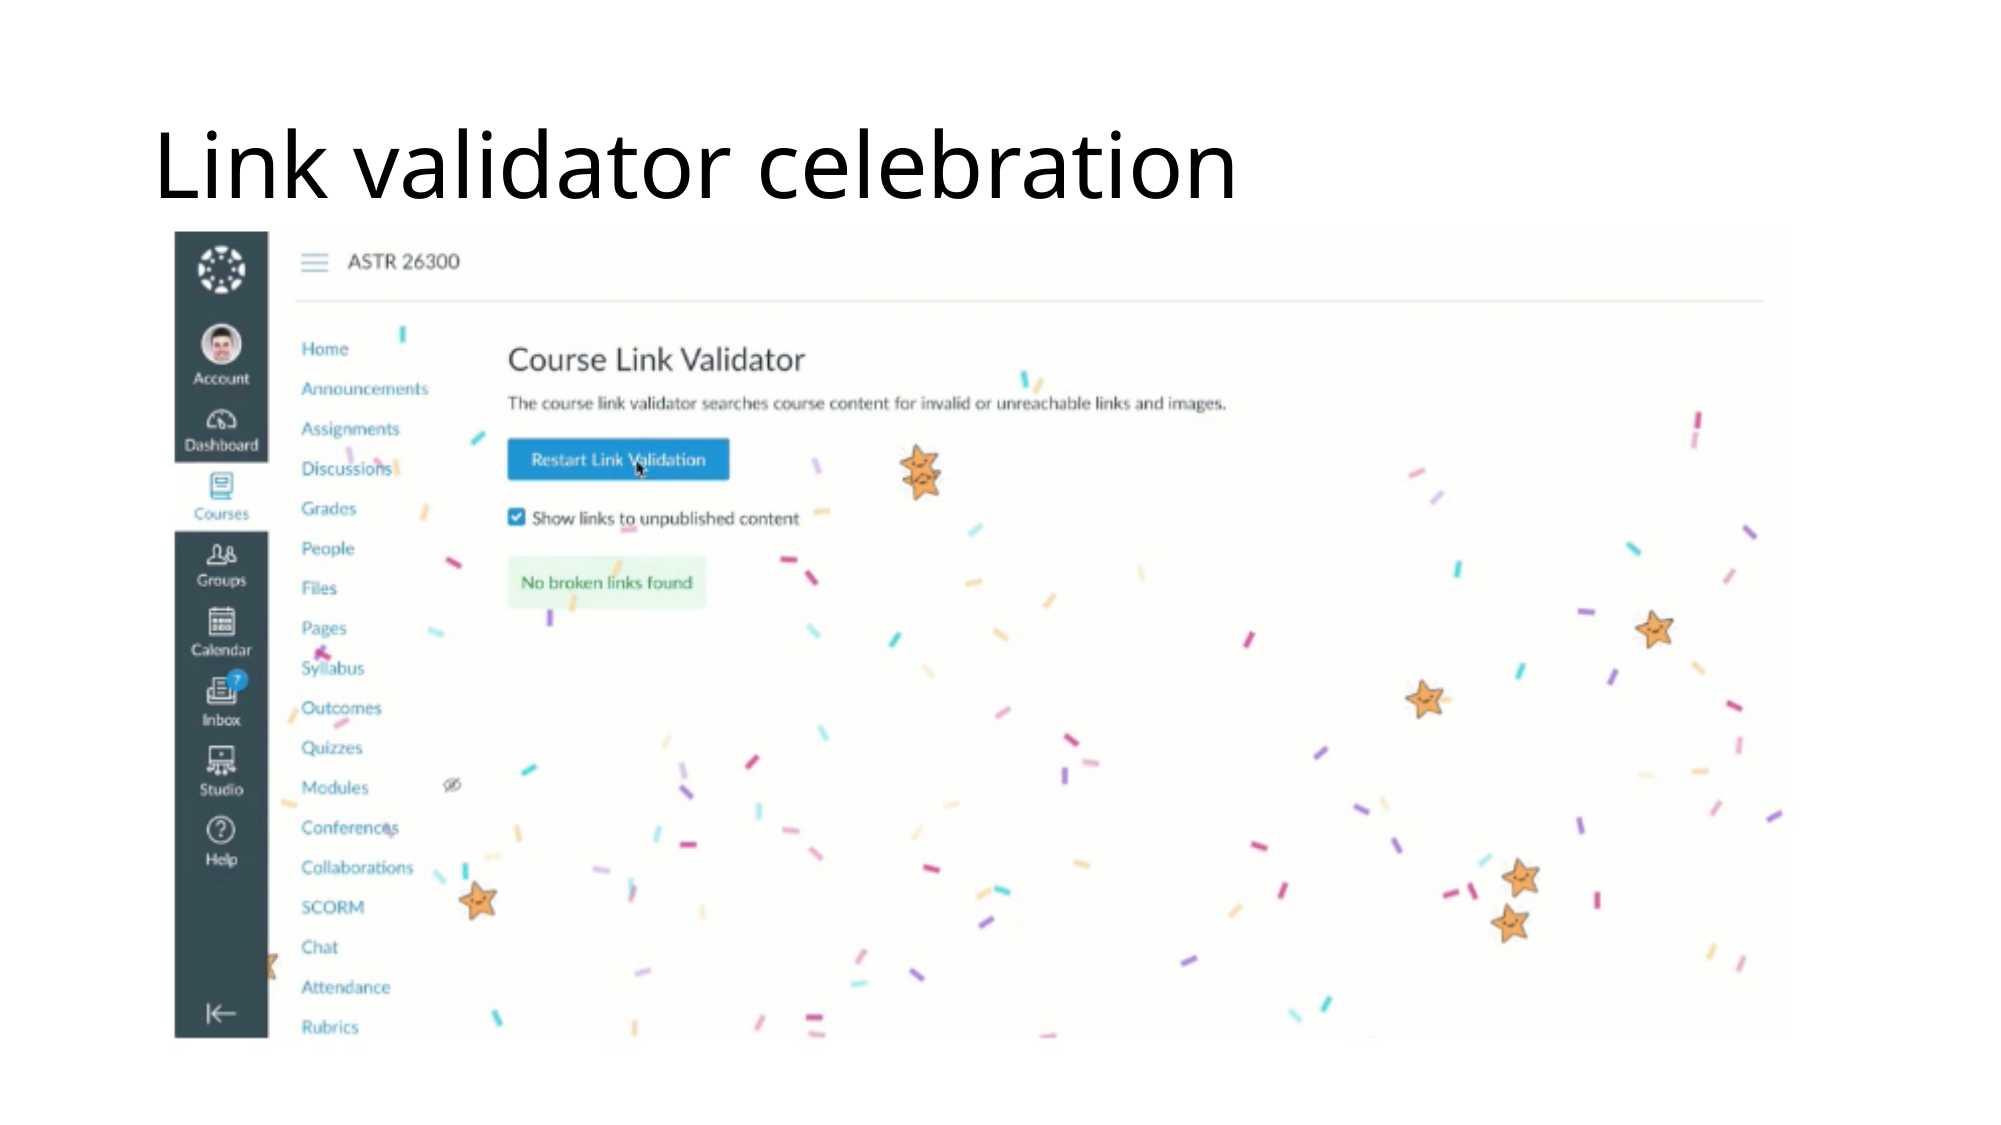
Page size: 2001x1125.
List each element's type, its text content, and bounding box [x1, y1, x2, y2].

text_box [152, 227, 1848, 1100]
title Link validator celebration [137, 59, 1863, 278]
